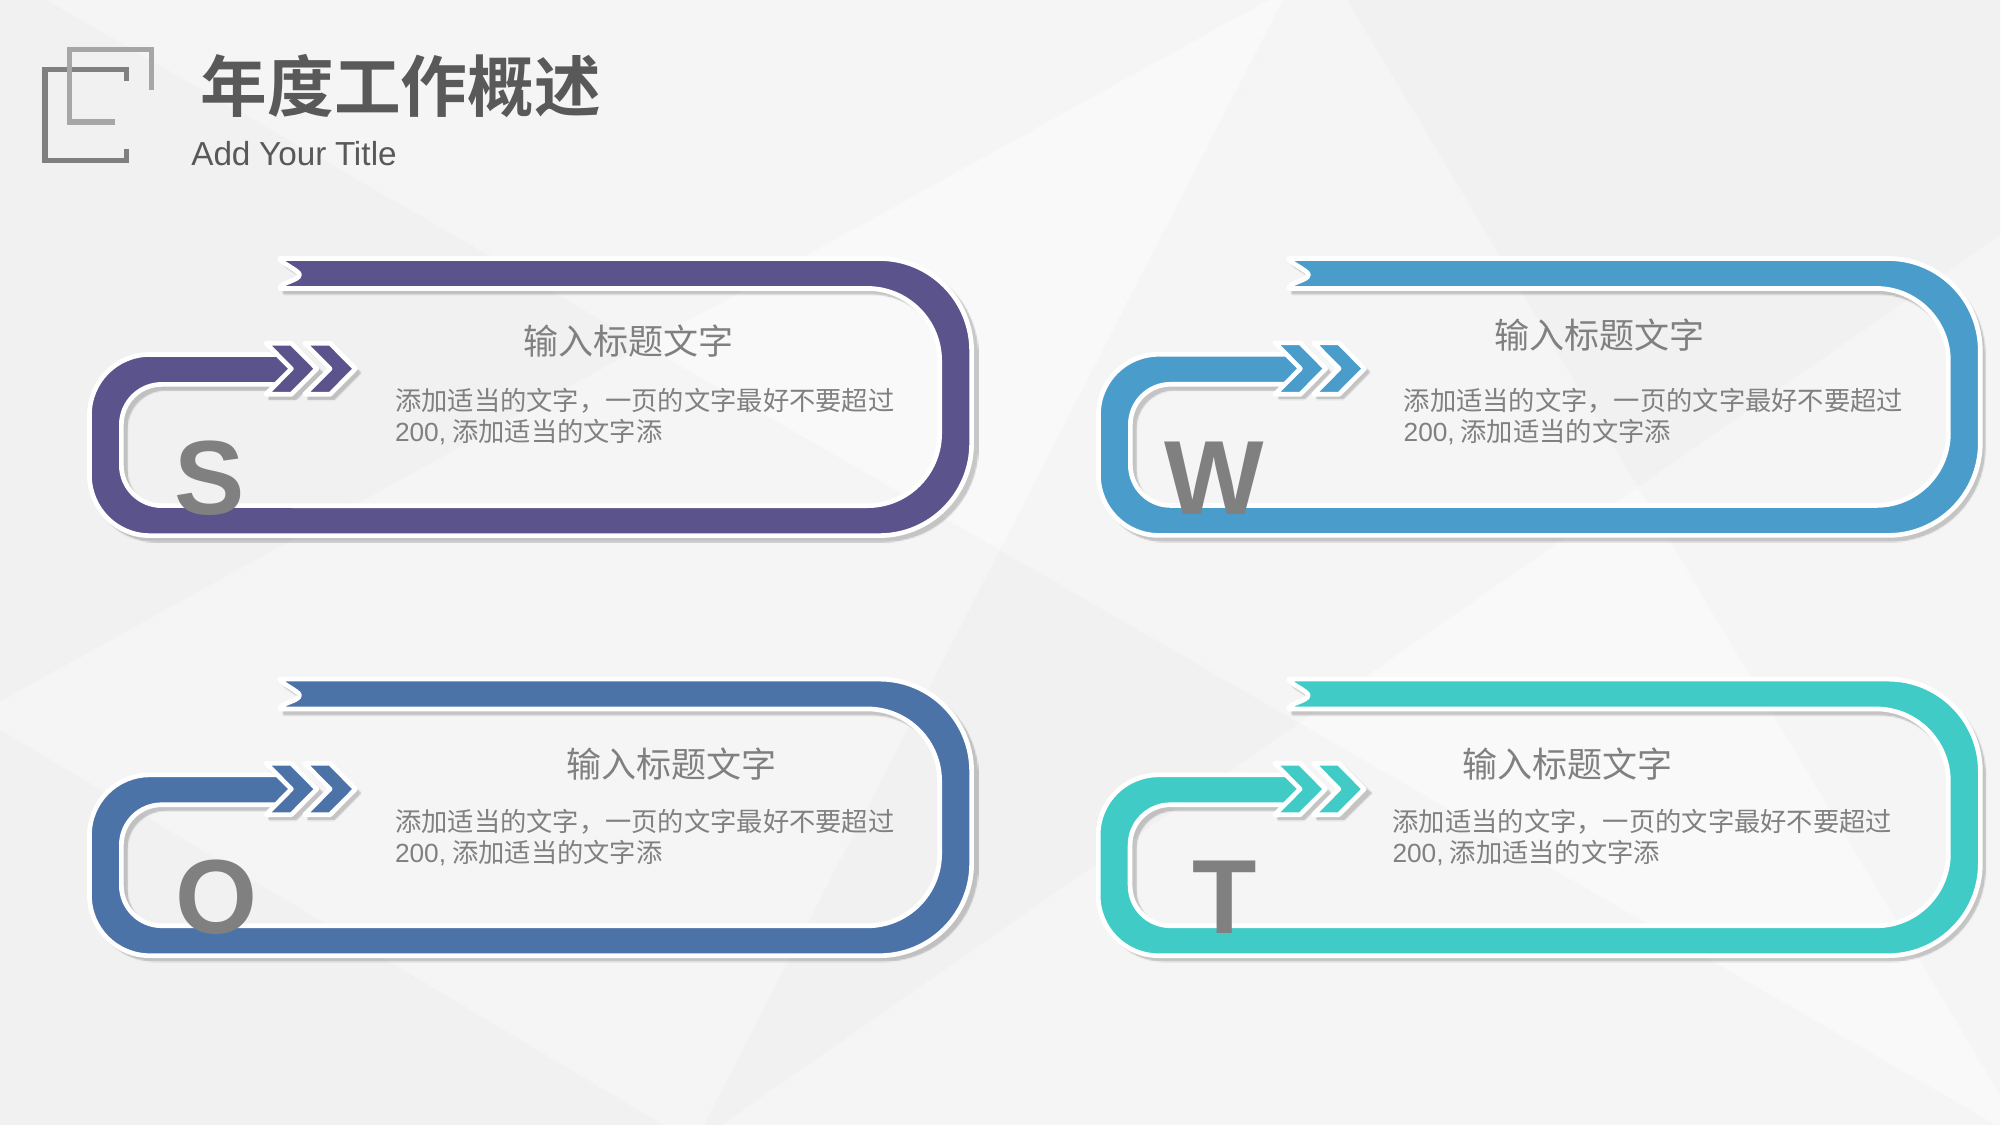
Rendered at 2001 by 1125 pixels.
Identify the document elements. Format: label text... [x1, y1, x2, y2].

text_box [89, 679, 972, 956]
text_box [1098, 679, 1981, 956]
text_box [44, 68, 127, 162]
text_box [1098, 258, 1981, 536]
picture [0, 0, 2001, 1125]
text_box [89, 258, 972, 536]
text_box [69, 48, 152, 123]
text_box 年度工作概述 [185, 36, 617, 132]
text_box Add Your Title [176, 124, 555, 180]
